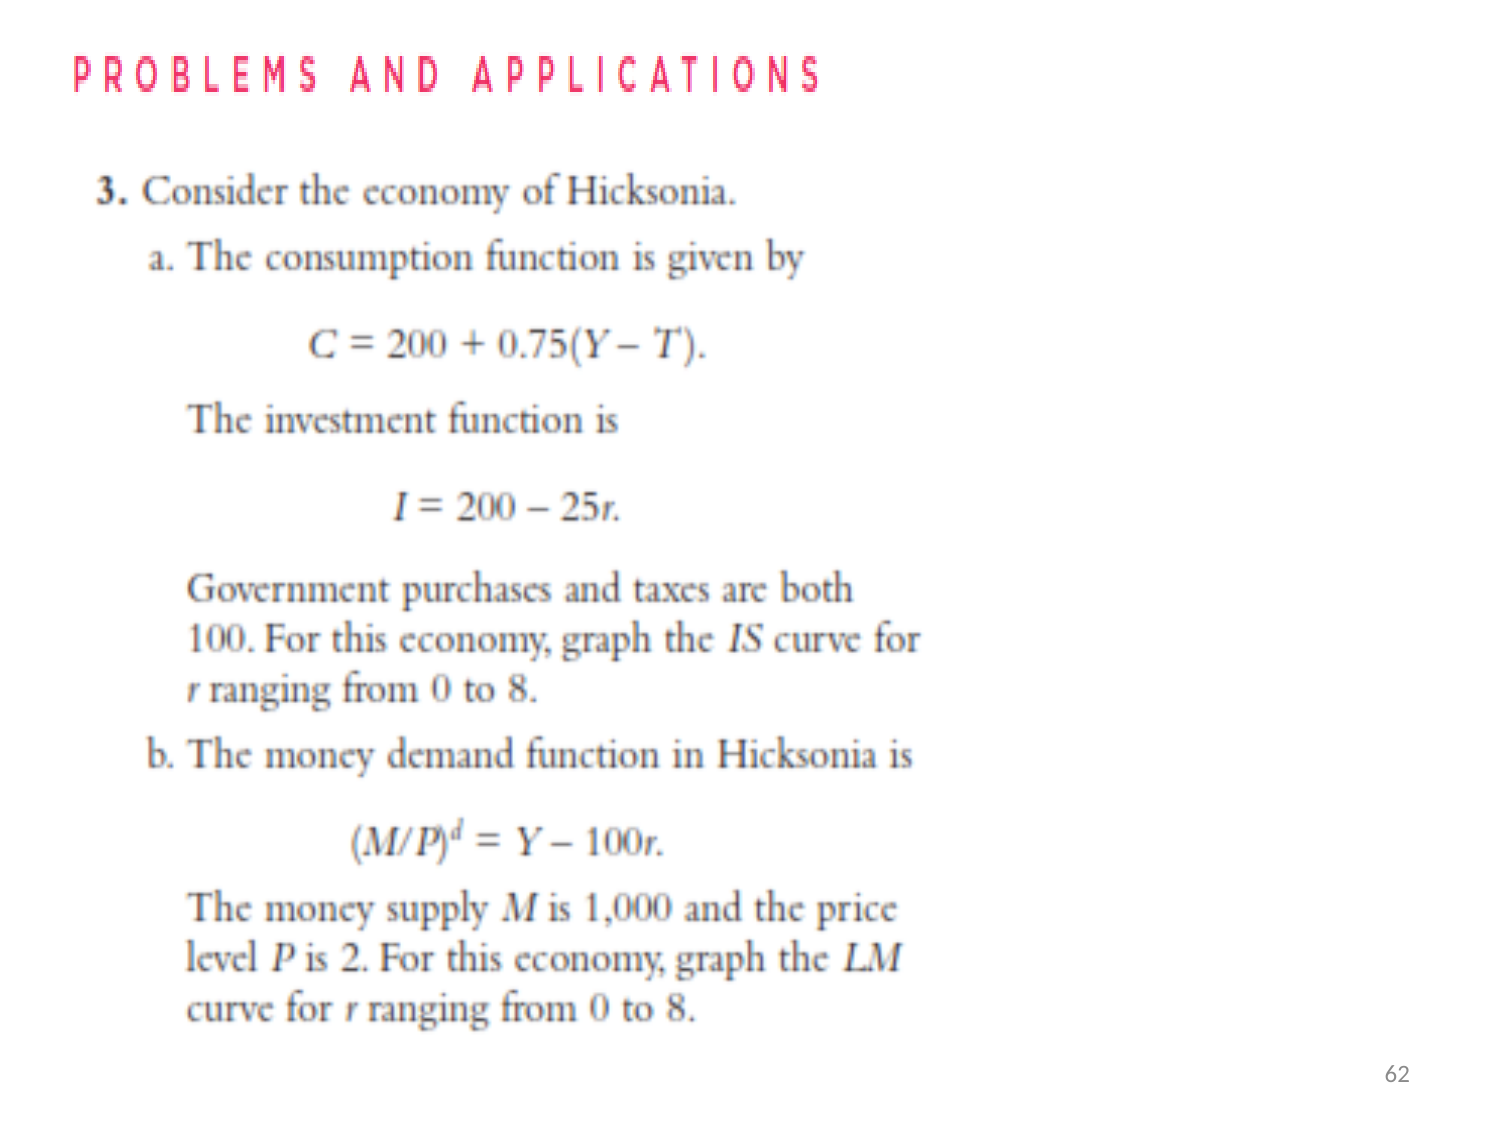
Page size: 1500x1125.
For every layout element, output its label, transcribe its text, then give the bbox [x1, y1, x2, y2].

slide_number 62 [1074, 1042, 1425, 1103]
picture [62, 24, 838, 113]
picture [58, 149, 985, 1063]
